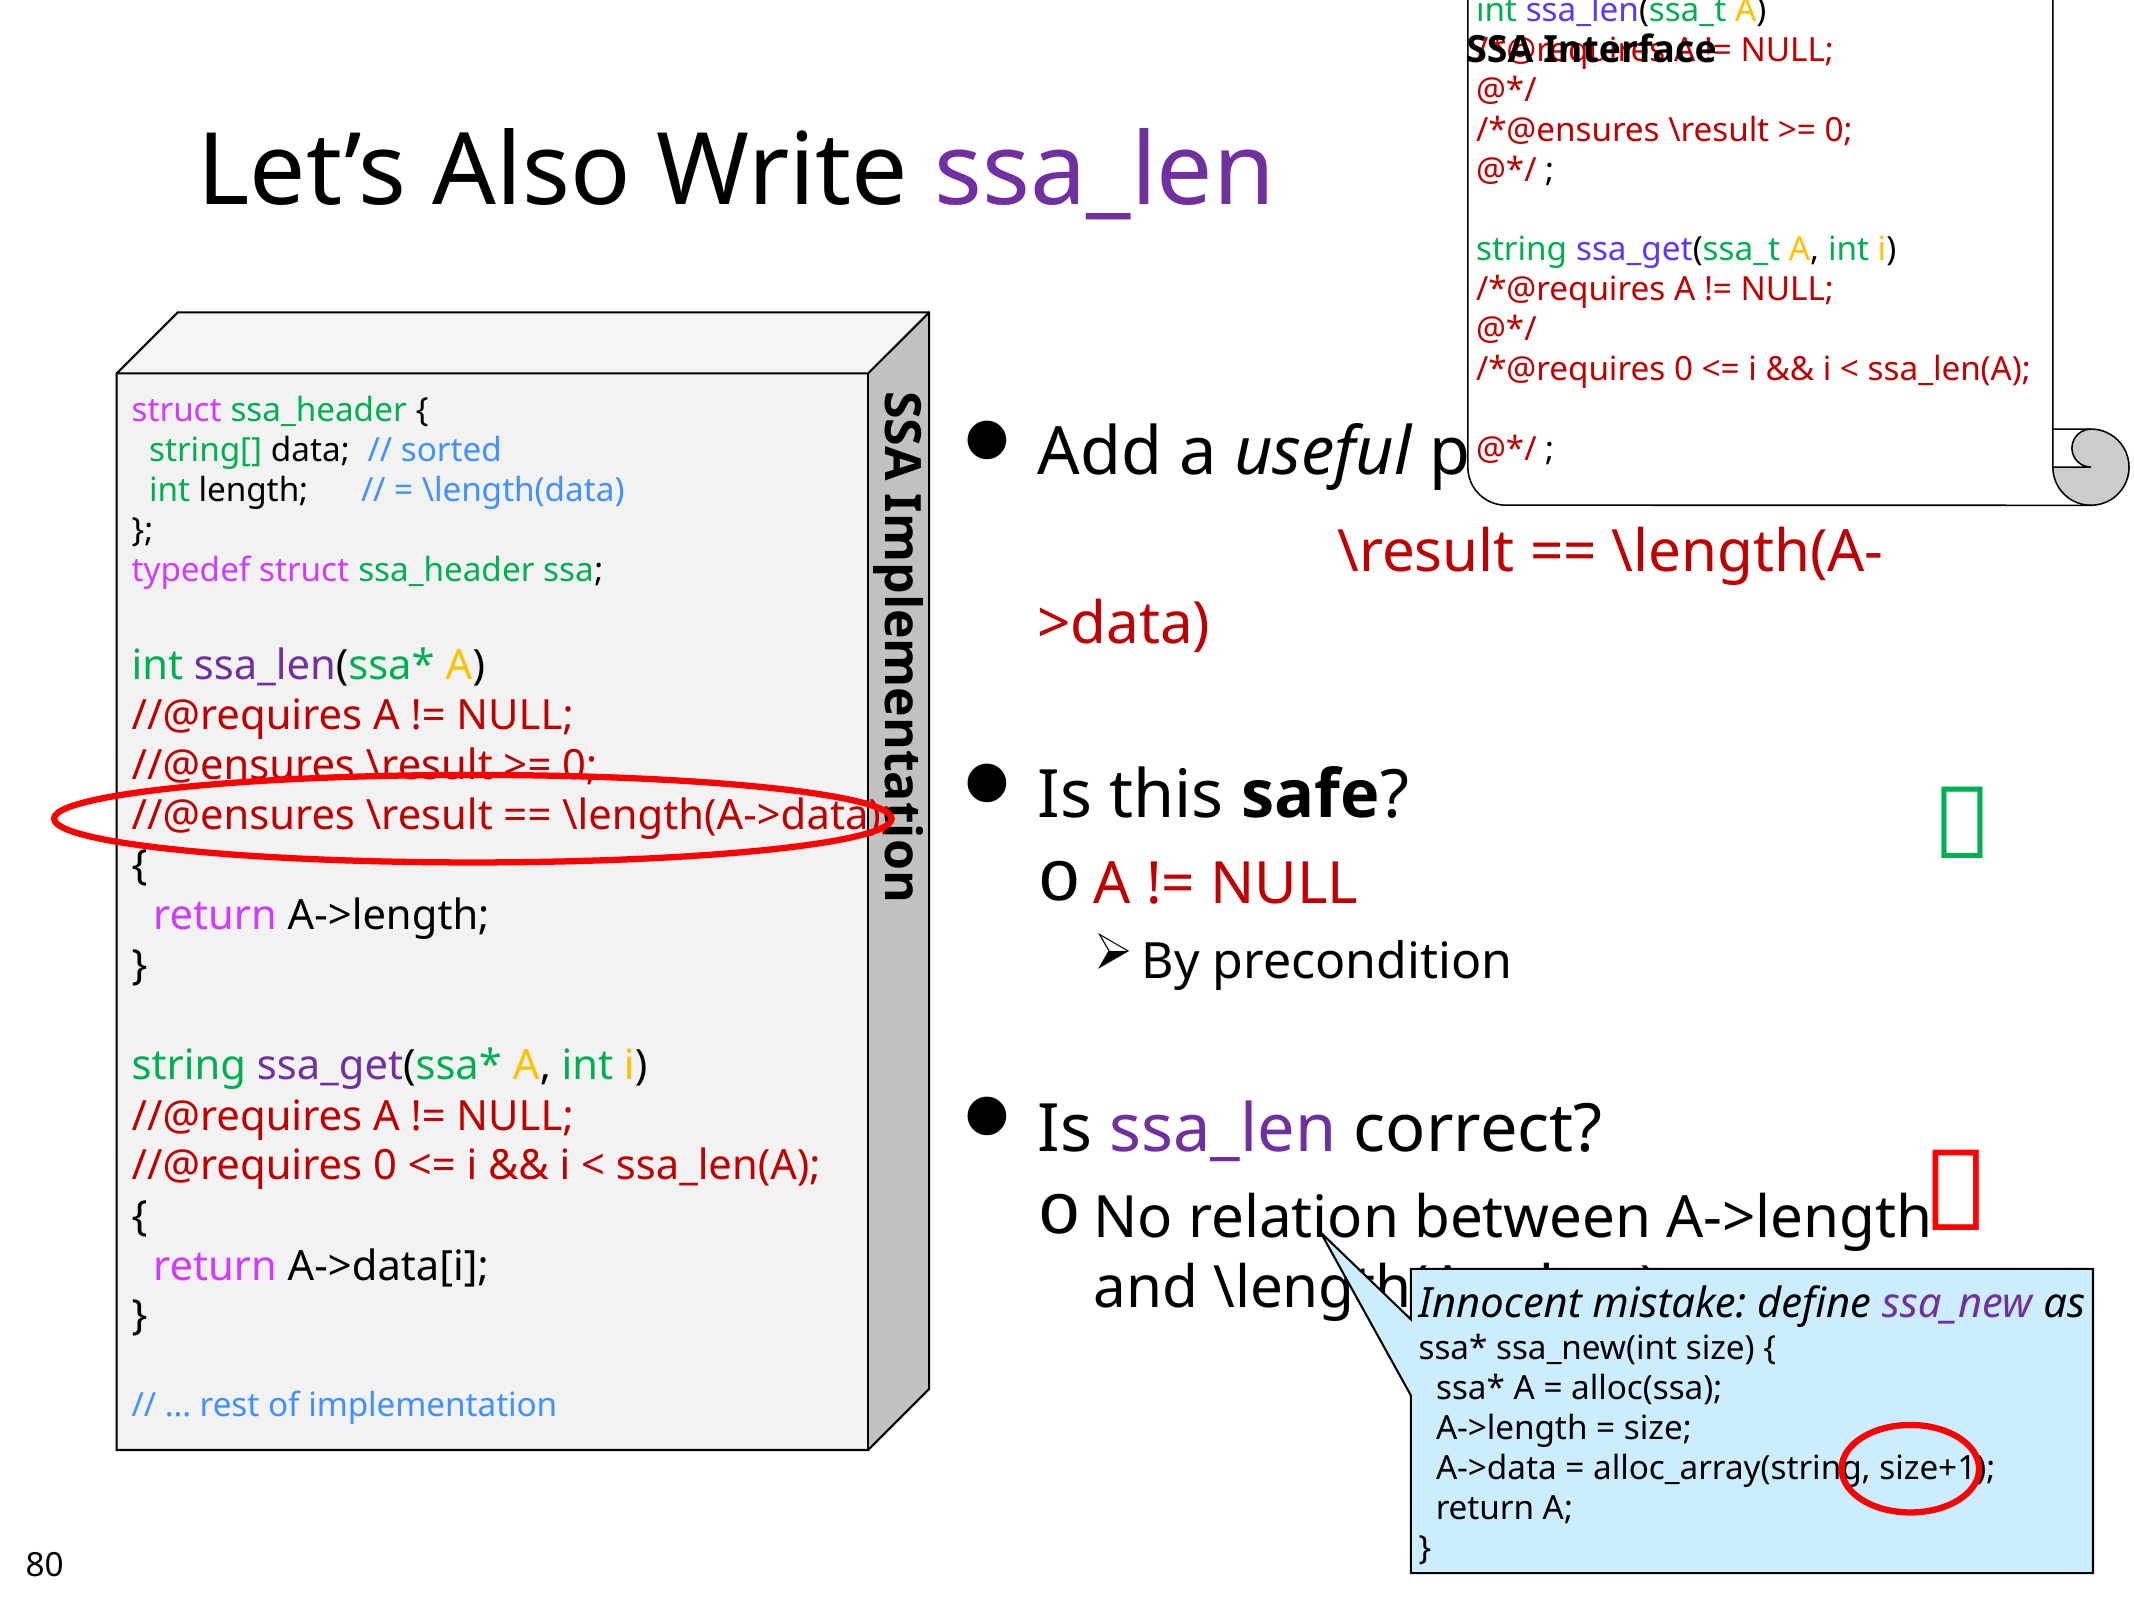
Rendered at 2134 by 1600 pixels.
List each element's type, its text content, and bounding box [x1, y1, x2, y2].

title Let’s Also Write ssa_len [155, 41, 1318, 289]
text_box  [1917, 751, 2008, 886]
text_box struct ssa_header { string[] data; // sorted int length; // = \length(data) }; typedef struct ssa_header ssa; int ssa_len(ssa* A) //@requires A != NULL; //@ensures \result >= 0; //@ensures \result == \length(A->data); { return A->length; } string ssa_get(ssa* A, int i) //@requires A != NULL; //@requires 0 <= i && i < ssa_len(A); { return A->data[i]; } // … rest of implementation [116, 312, 930, 803]
text_box int ssa_len(ssa_t A) /*@requires A != NULL; @*/ /*@ensures \result >= 0; @*/ ; string ssa_get(ssa_t A, int i) /*@requires A != NULL; @*/ /*@requires 0 <= i && i < ssa_len(A); @*/ ; [1467, 0, 2130, 506]
text_box SSA Implementation [867, 376, 943, 918]
text_box [54, 774, 892, 863]
text_box SSA Interface [1451, 17, 1732, 78]
slide_number 92 [117, 313, 928, 373]
text_box struct ssa_header { string[] data; // sorted int length; // = \length(data) }; typedef struct ssa_header ssa; int ssa_len(ssa* A) //@requires A != NULL; //@ensures \result >= 0; //@ensures \result == \length(A->data); { return A->length; } string ssa_get(ssa* A, int i) //@requires A != NULL; //@requires 0 <= i && i < ssa_len(A); { return A->data[i]; } // … rest of implementation [116, 834, 930, 1450]
text_box [1841, 1424, 1980, 1513]
text_box  [1907, 1111, 2005, 1261]
list Add a useful postcondition \result == \length(A->data) Is this safe? A != NULL By precondition Is ssa_len correct? No relation between A->length and \length(A->data) [953, 399, 2055, 1457]
text_box Innocent mistake: define ssa_new as ssa* ssa_new(int size) { ssa* A = alloc(ssa); A->length = size; A->data = alloc_array(string, size+1); return A; } [1320, 1232, 2093, 1574]
slide_number 79 [16, 1533, 74, 1588]
